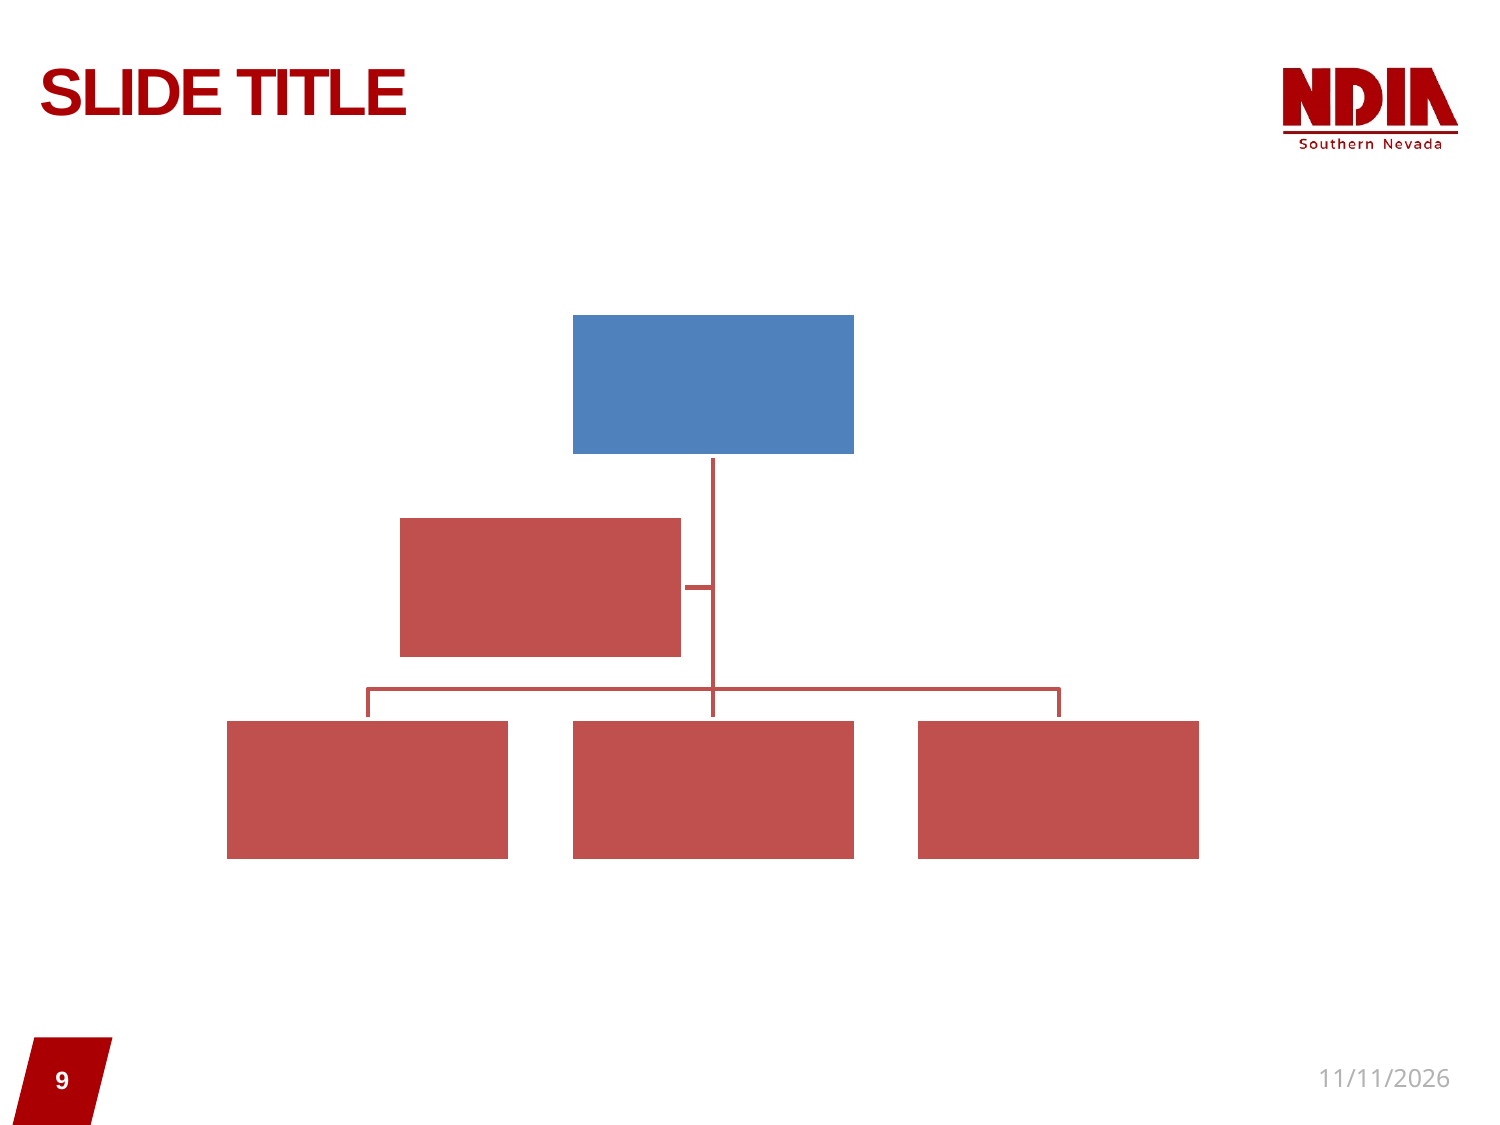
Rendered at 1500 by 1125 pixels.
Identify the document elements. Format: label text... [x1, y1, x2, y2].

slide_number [1115, 1050, 1466, 1110]
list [224, 274, 1202, 901]
slide_number 9 [24, 1050, 100, 1110]
title SLIDE TITLE [24, 28, 1263, 150]
picture [1282, 66, 1459, 150]
